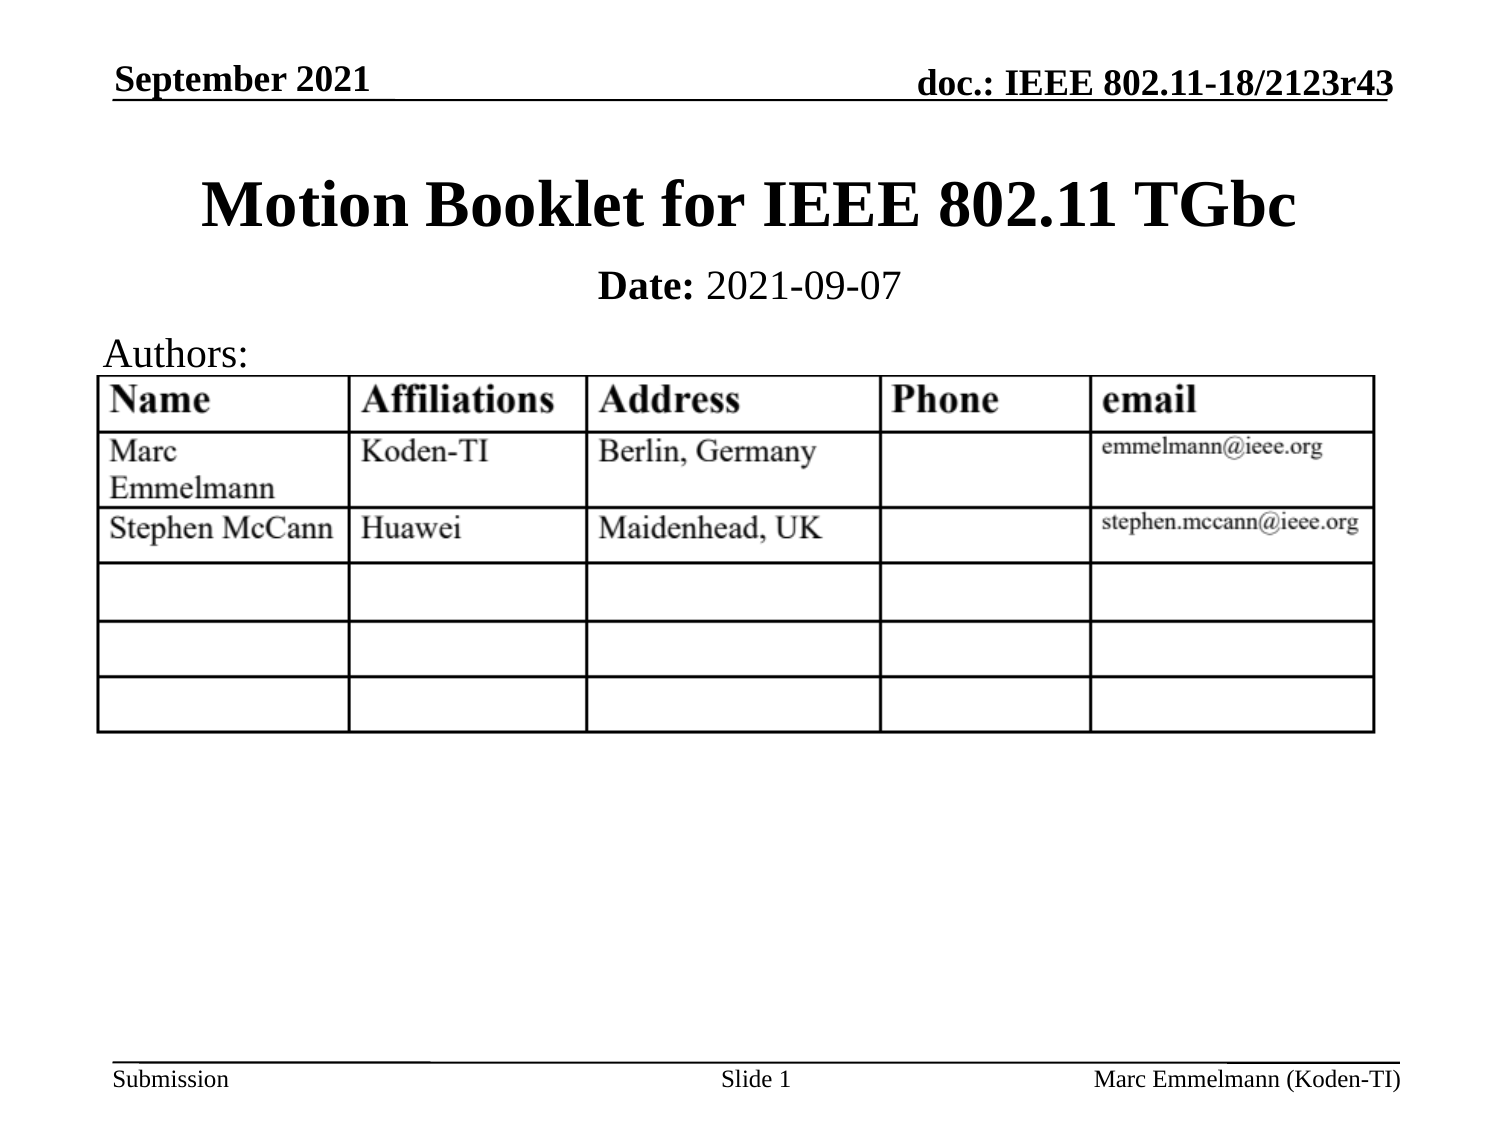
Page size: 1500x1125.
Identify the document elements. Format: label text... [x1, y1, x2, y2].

text_box Authors: [87, 318, 325, 373]
slide_number Slide 1 [712, 1061, 800, 1123]
list Date: 2021-09-07 [112, 249, 1388, 316]
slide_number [114, 54, 493, 100]
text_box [83, 374, 1402, 777]
footer Marc Emmelmann (Koden-TI) [902, 1061, 1402, 1093]
title Motion Booklet for IEEE 802.11 TGbc [112, 112, 1388, 249]
